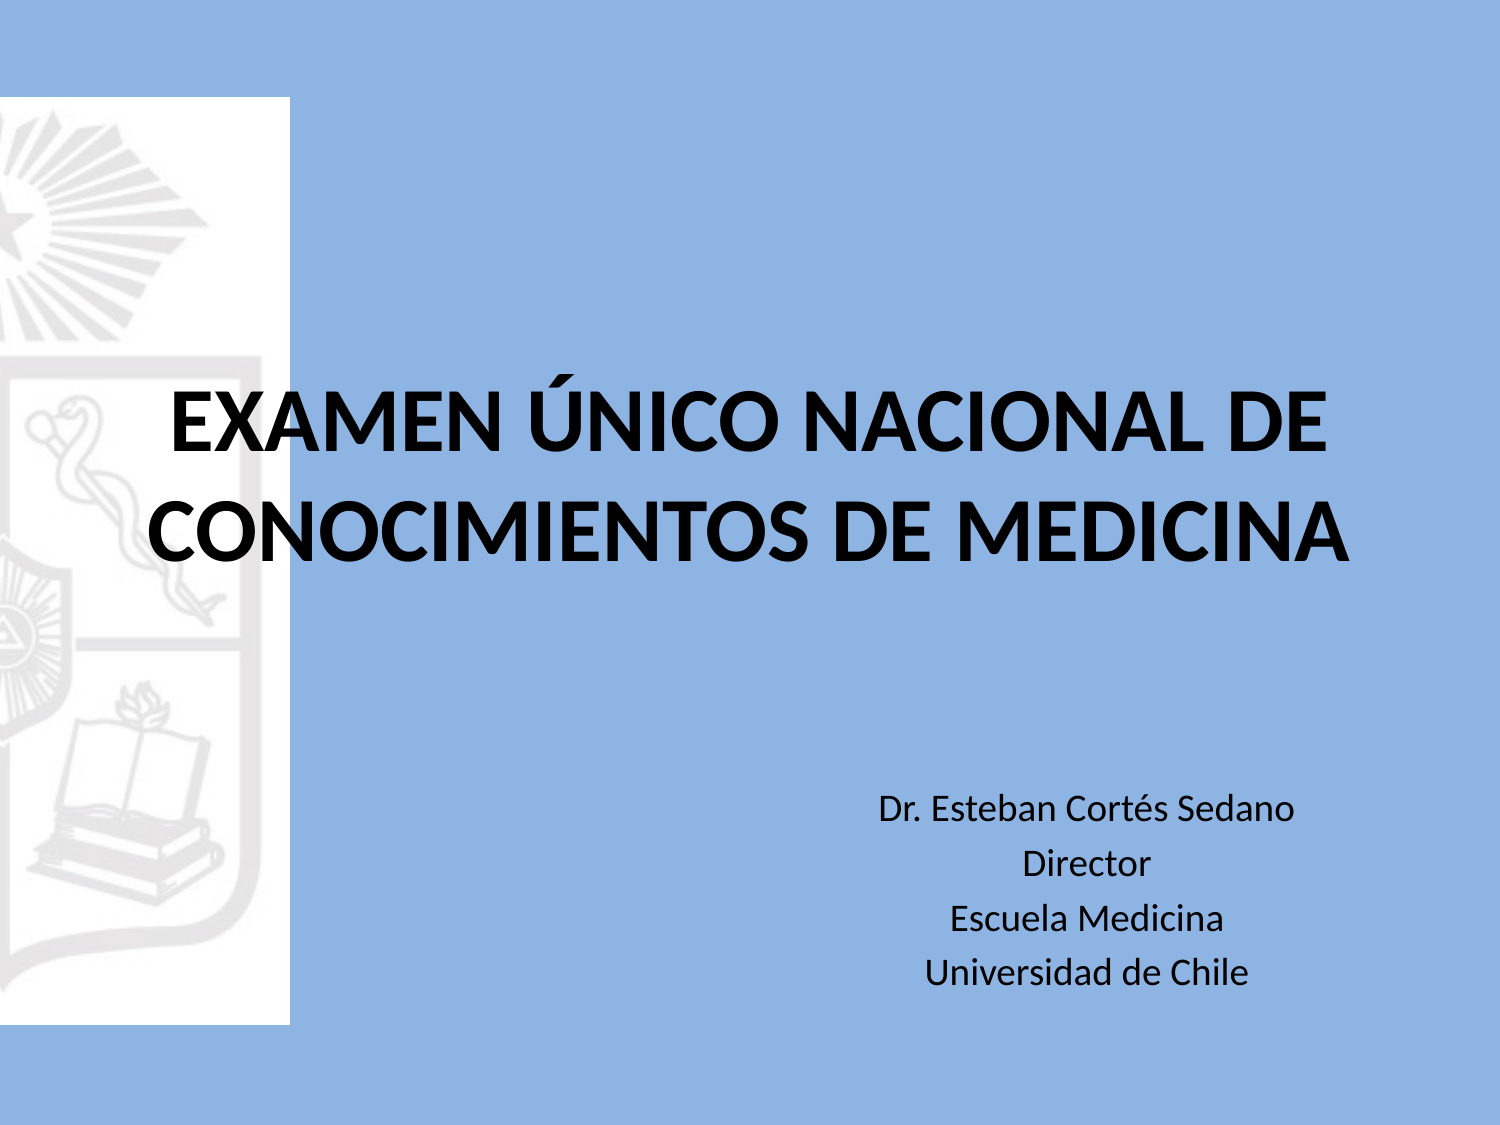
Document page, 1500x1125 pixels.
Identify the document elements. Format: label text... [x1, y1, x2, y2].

title EXAMEN ÚNICO NACIONAL DE CONOCIMIENTOS DE MEDICINA [294, 349, 1388, 591]
subtitle Dr. Esteban Cortés Sedano Director Escuela Medicina Universidad de Chile [813, 774, 1361, 1002]
picture [0, 97, 290, 1026]
